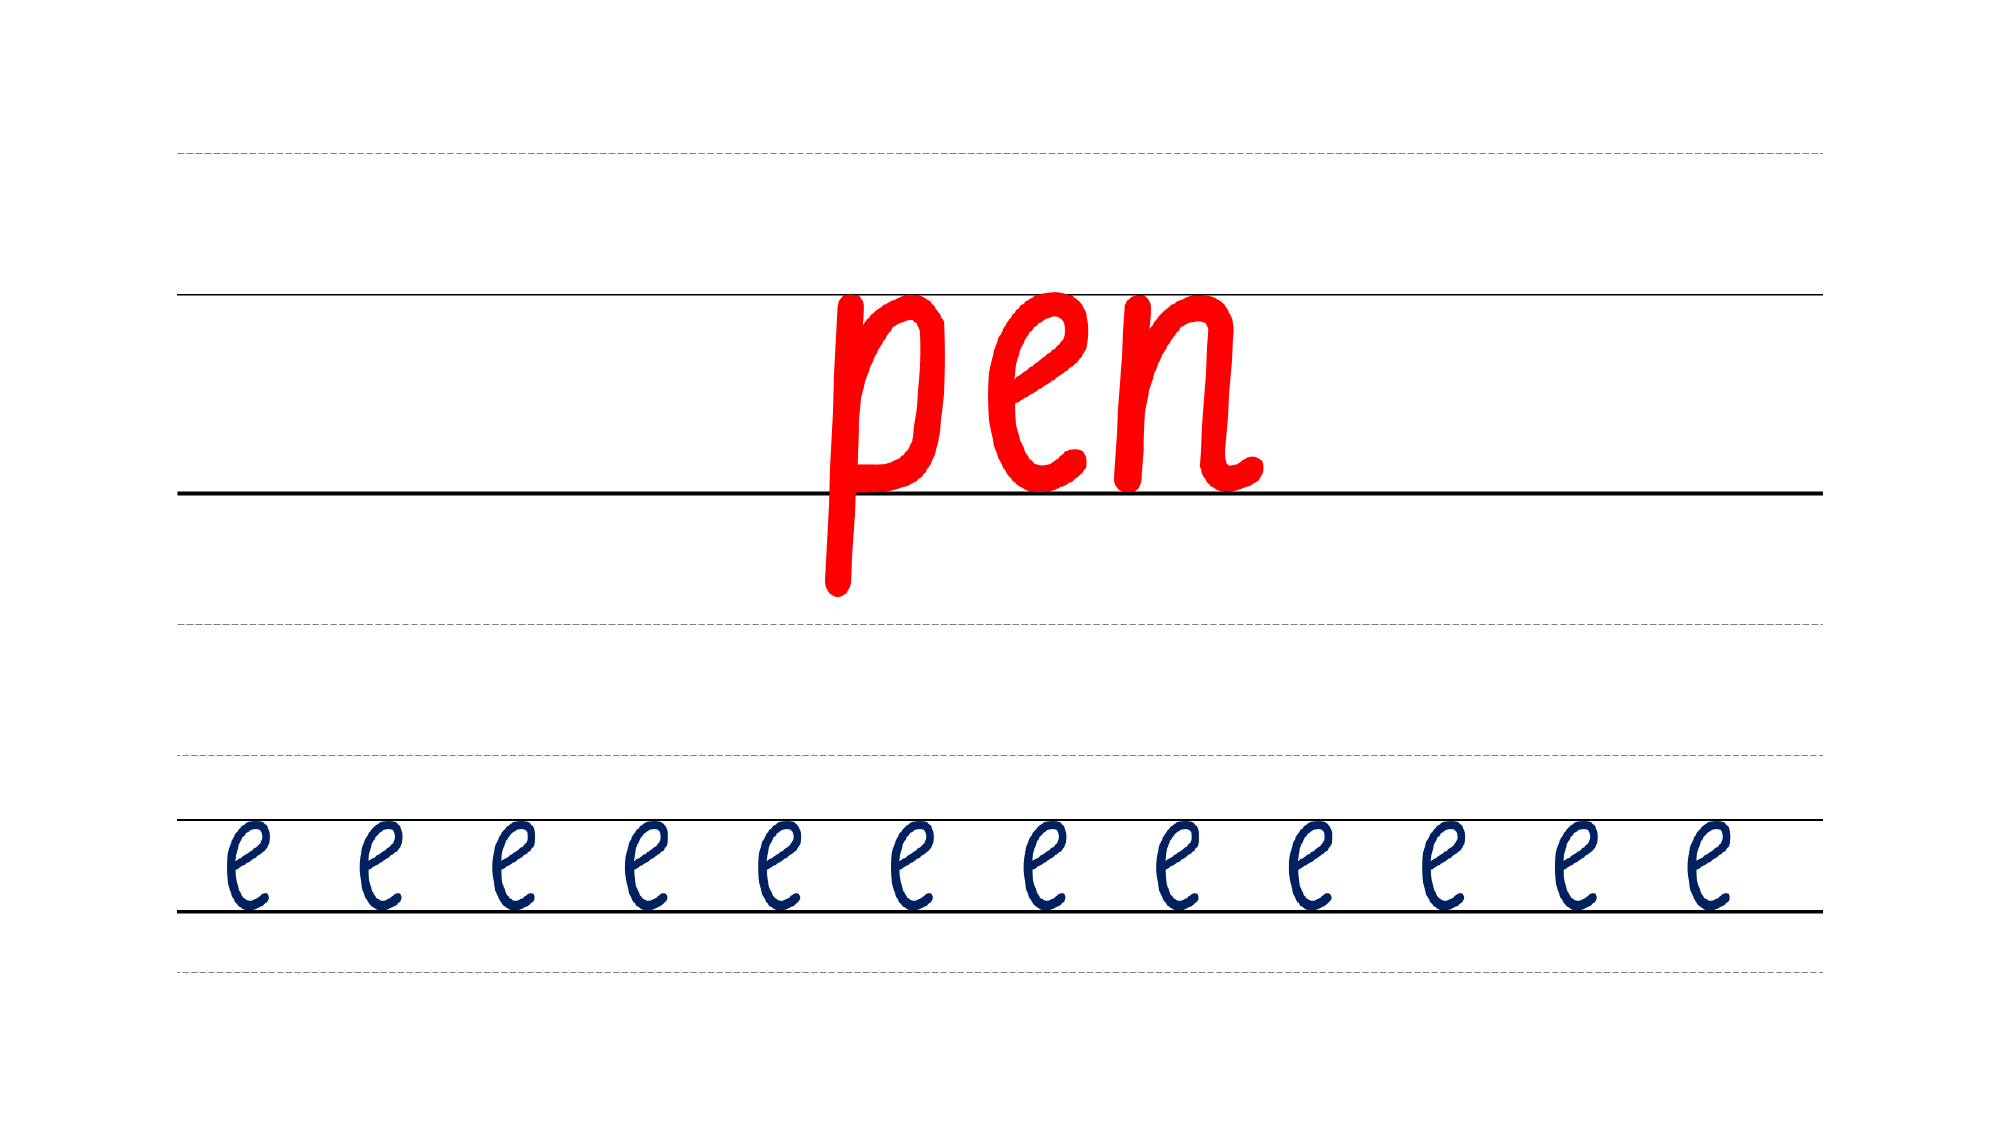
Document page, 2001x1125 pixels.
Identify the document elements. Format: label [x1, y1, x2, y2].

picture [177, 748, 1823, 980]
picture [177, 145, 1823, 633]
